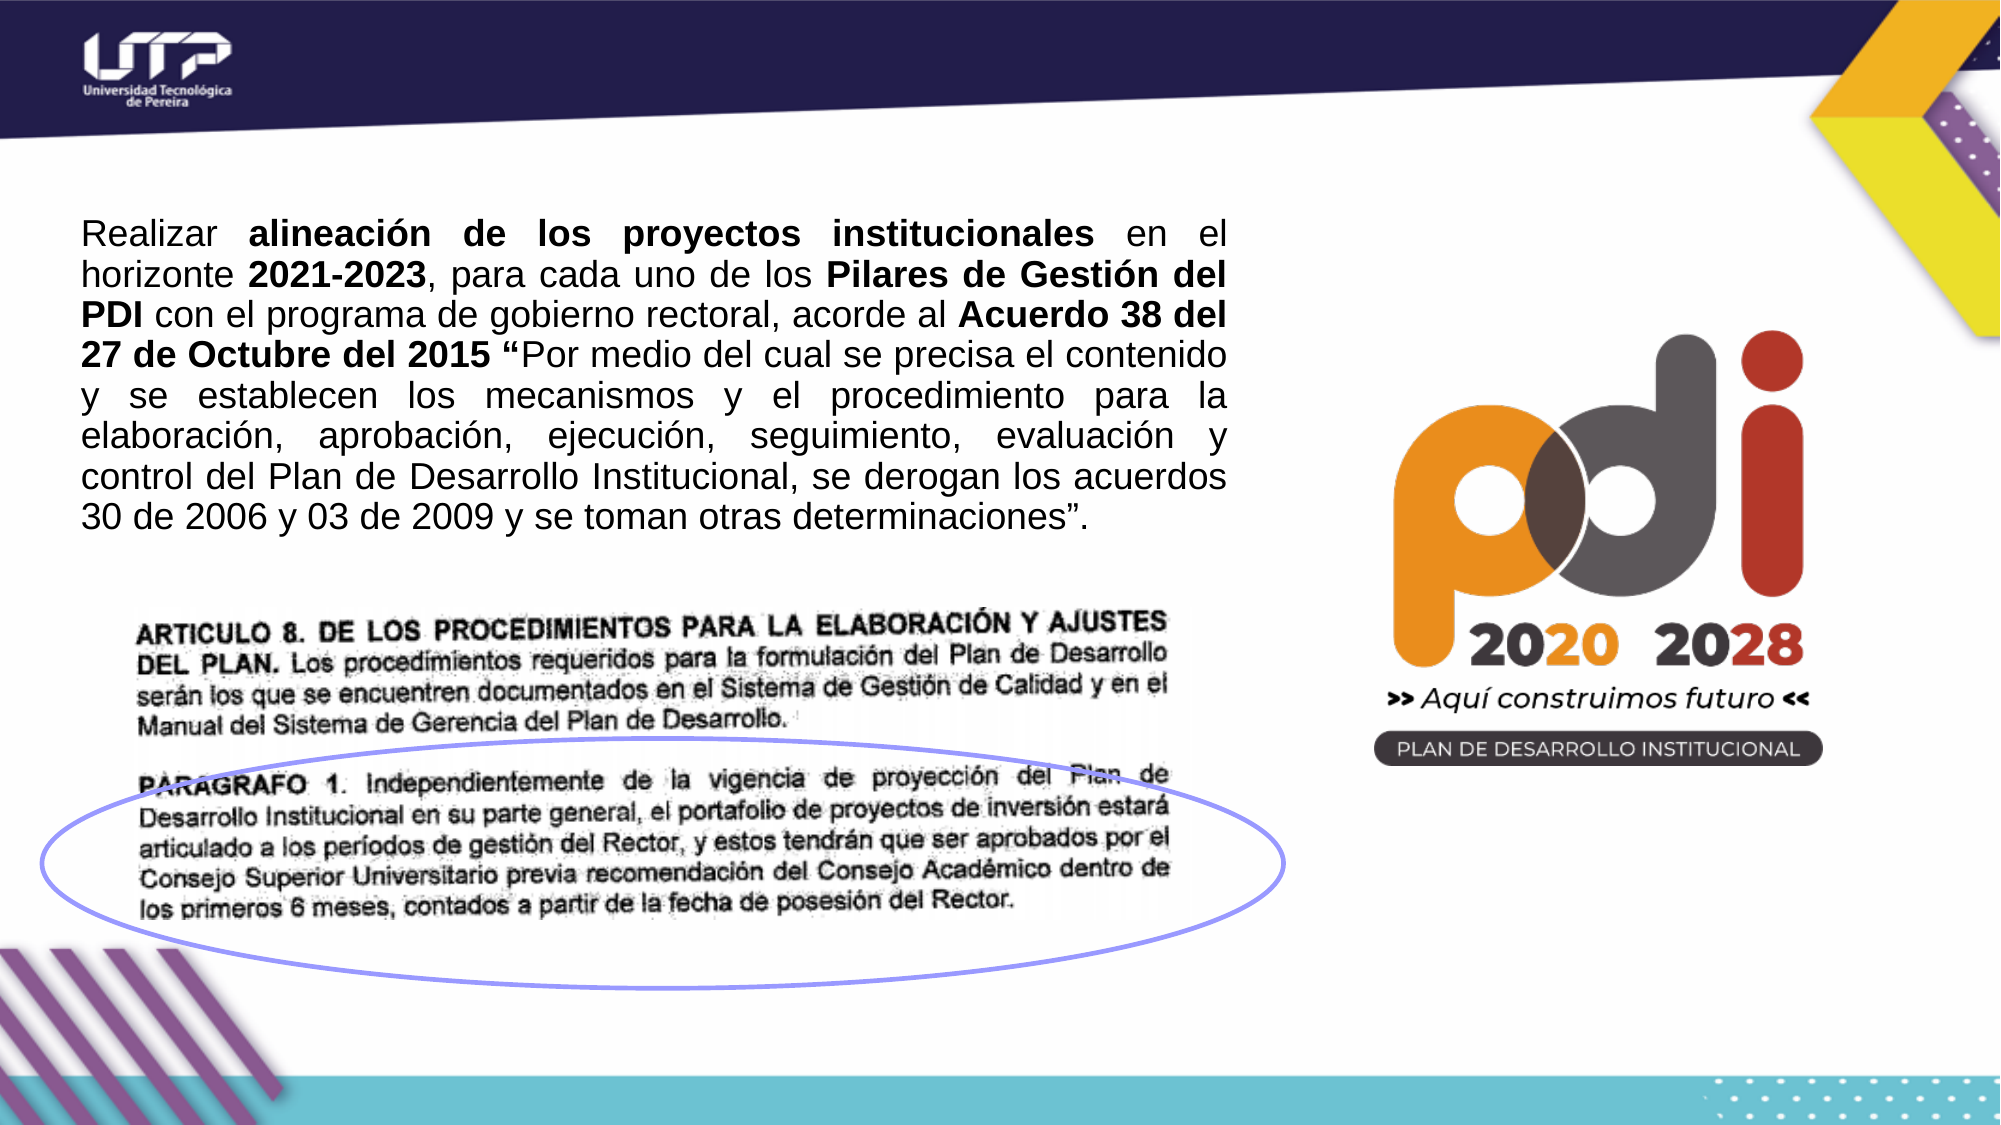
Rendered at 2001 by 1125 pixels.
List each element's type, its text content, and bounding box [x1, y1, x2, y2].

list Realizar alineación de los proyectos institucionales en el horizonte 2021-2023, para cada uno de los Pilares de Gestión del PDI con el programa de gobierno rectoral, acorde al Acuerdo 38 del 27 de Octubre del 2015 “Por medio del cual se precisa el contenido y se establecen los mecanismos y el procedimiento para la elaboración, aprobación, ejecución, seguimiento, evaluación y control del Plan de Desarrollo Institucional, se derogan los acuerdos 30 de 2006 y 03 de 2009 y se toman otras determinaciones”. [65, 261, 1243, 597]
text_box [40, 799, 1285, 990]
picture [0, 0, 2000, 1125]
